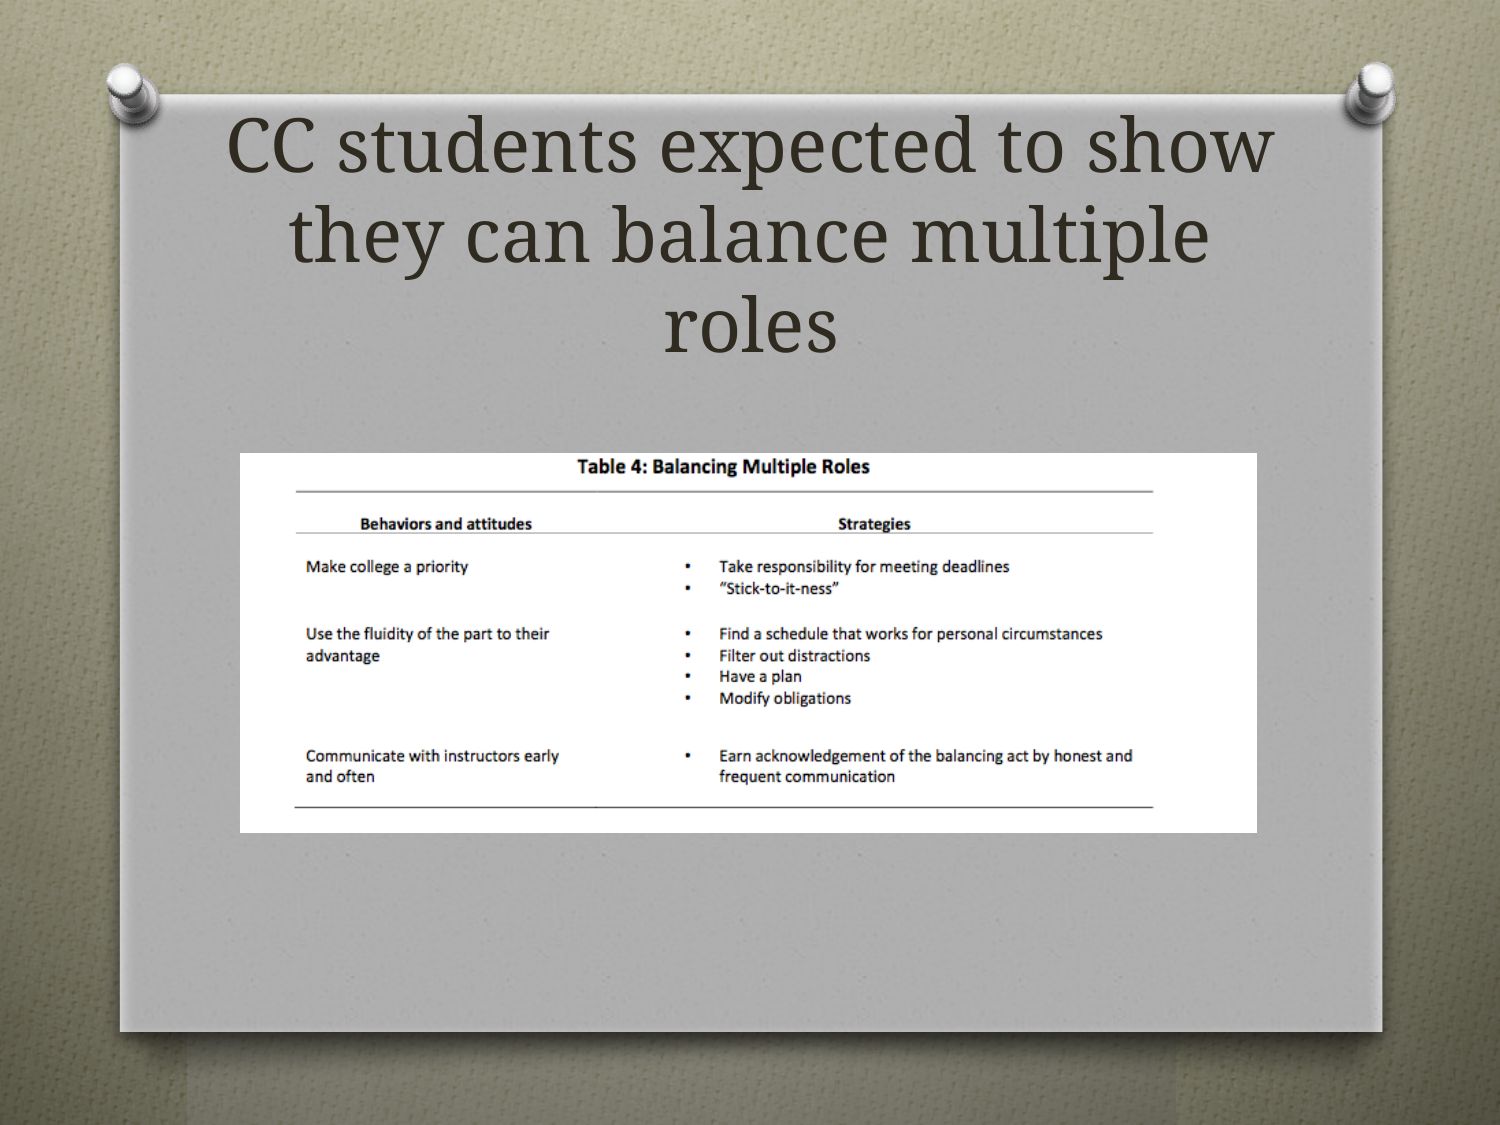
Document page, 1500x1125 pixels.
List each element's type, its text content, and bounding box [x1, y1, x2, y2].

picture [75, 29, 198, 153]
title CC students expected to show they can balance multiple roles [179, 134, 1323, 332]
picture [1317, 35, 1439, 156]
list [239, 347, 1257, 940]
